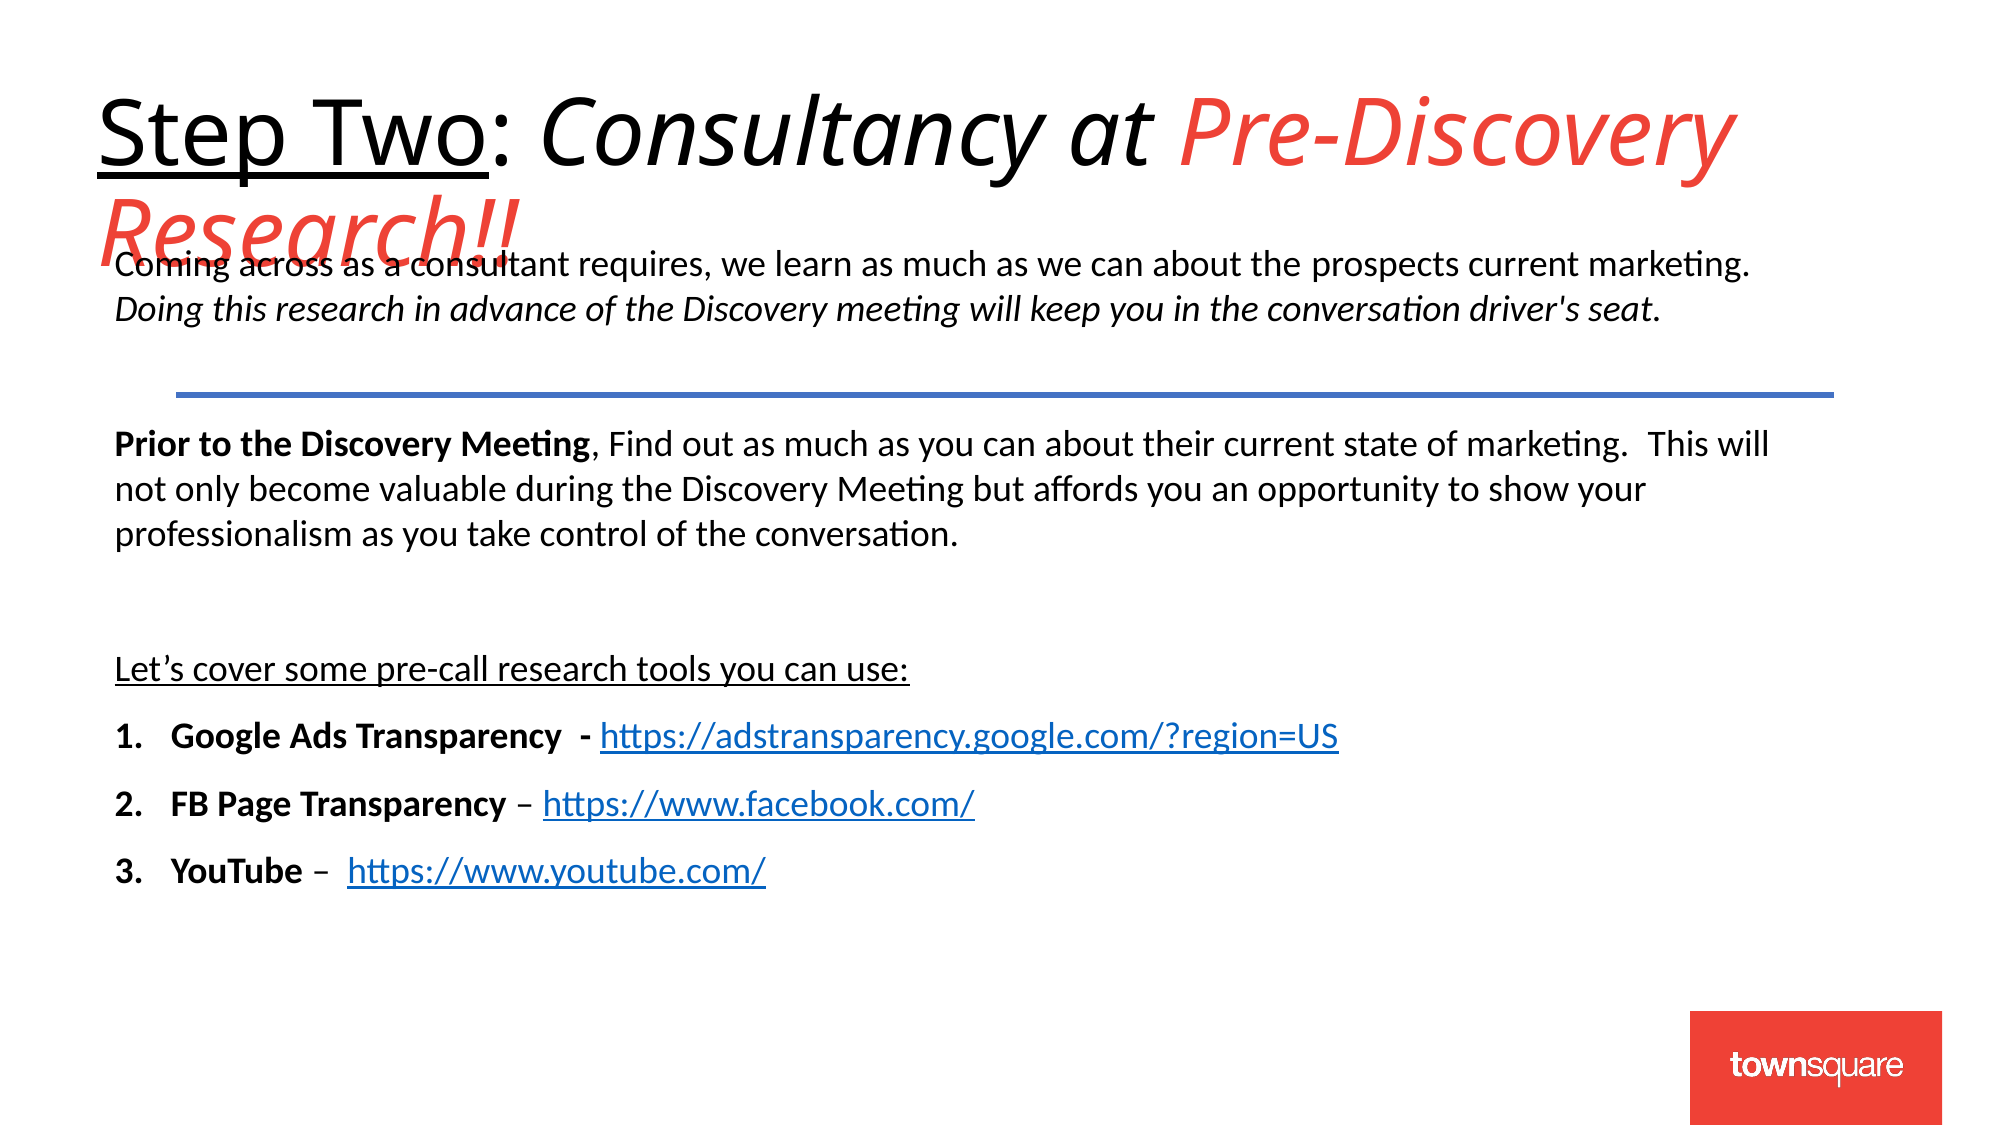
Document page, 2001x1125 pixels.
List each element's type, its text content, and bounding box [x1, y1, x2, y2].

text_box Coming across as a consultant requires, we learn as much as we can about the prospects current marketing. Doing this research in advance of the Discovery meeting will keep you in the conversation driver's seat. Prior to the Discovery Meeting, Find out as much as you can about their current state of marketing. This will not only become valuable during the Discovery Meeting but affords you an opportunity to show your professionalism as you take control of the conversation. Let’s cover some pre-call research tools you can use: Google Ads Transparency - https://adstransparency.google.com/?region=US FB Page Transparency – https://www.facebook.com/ YouTube – https://www.youtube.com/ [101, 232, 1805, 1123]
text_box Step Two: Consultancy at Pre-Discovery Research!! [82, 76, 1945, 213]
picture [1805, 1046, 1908, 1093]
